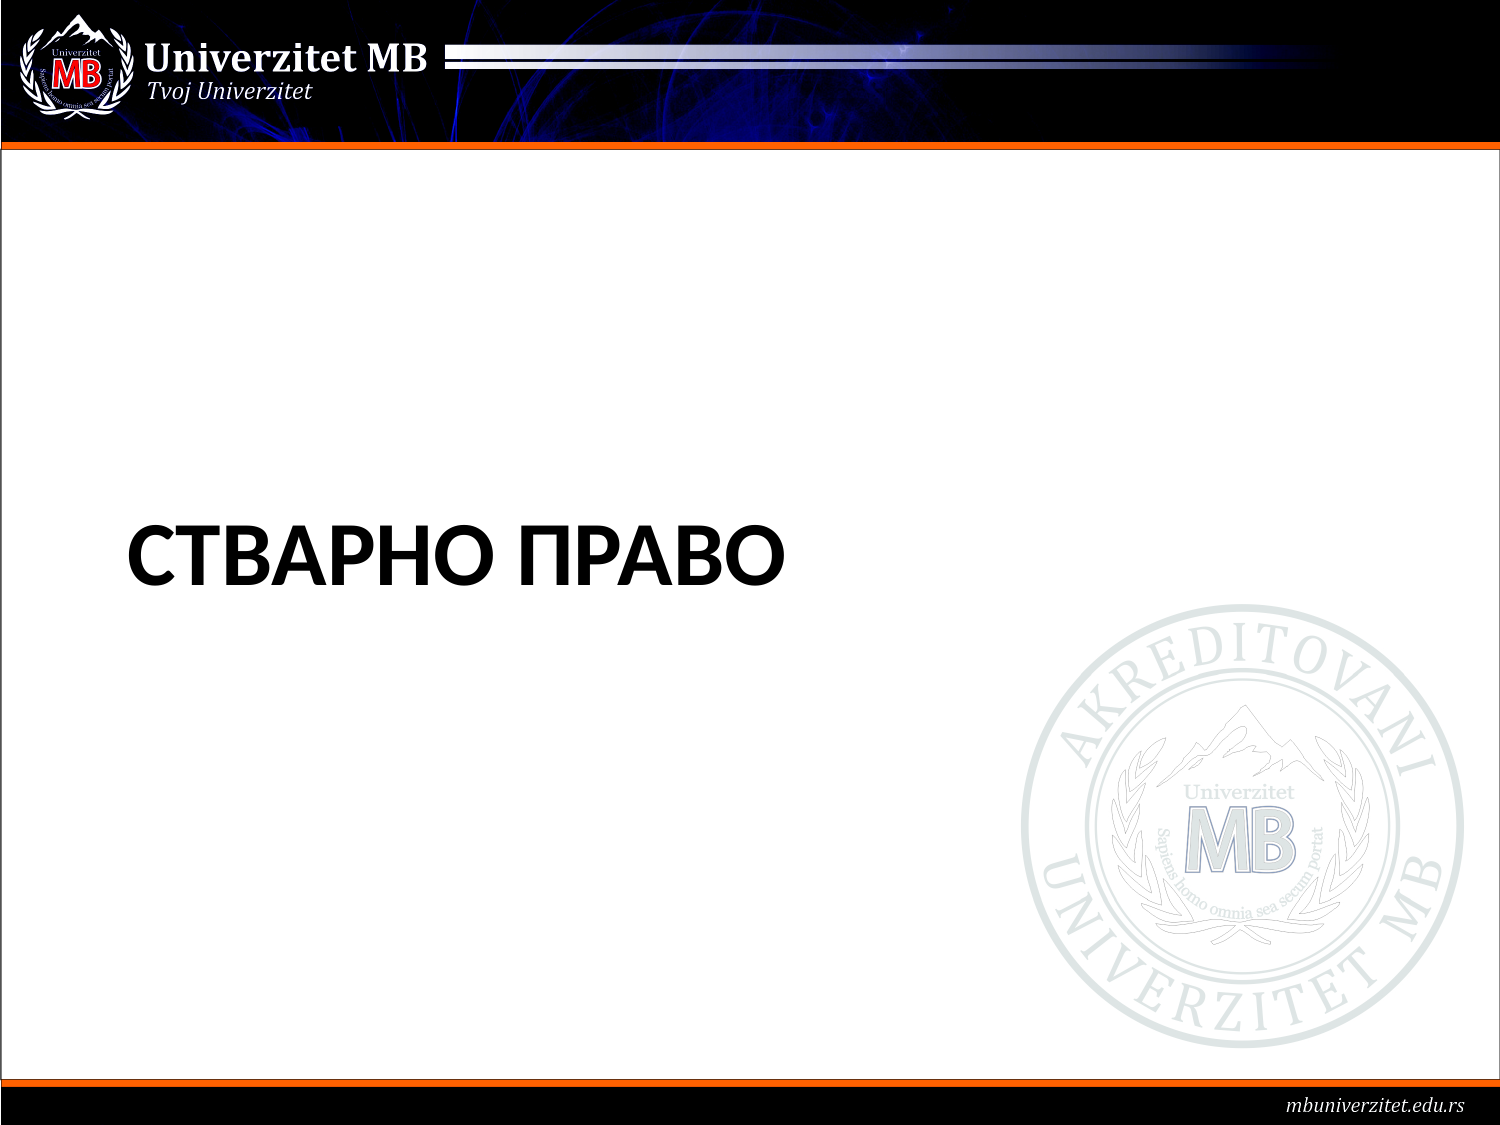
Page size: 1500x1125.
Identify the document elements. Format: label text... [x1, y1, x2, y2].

title СТВАРНО ПРАВО [112, 172, 1388, 1035]
picture [0, 0, 1500, 1125]
